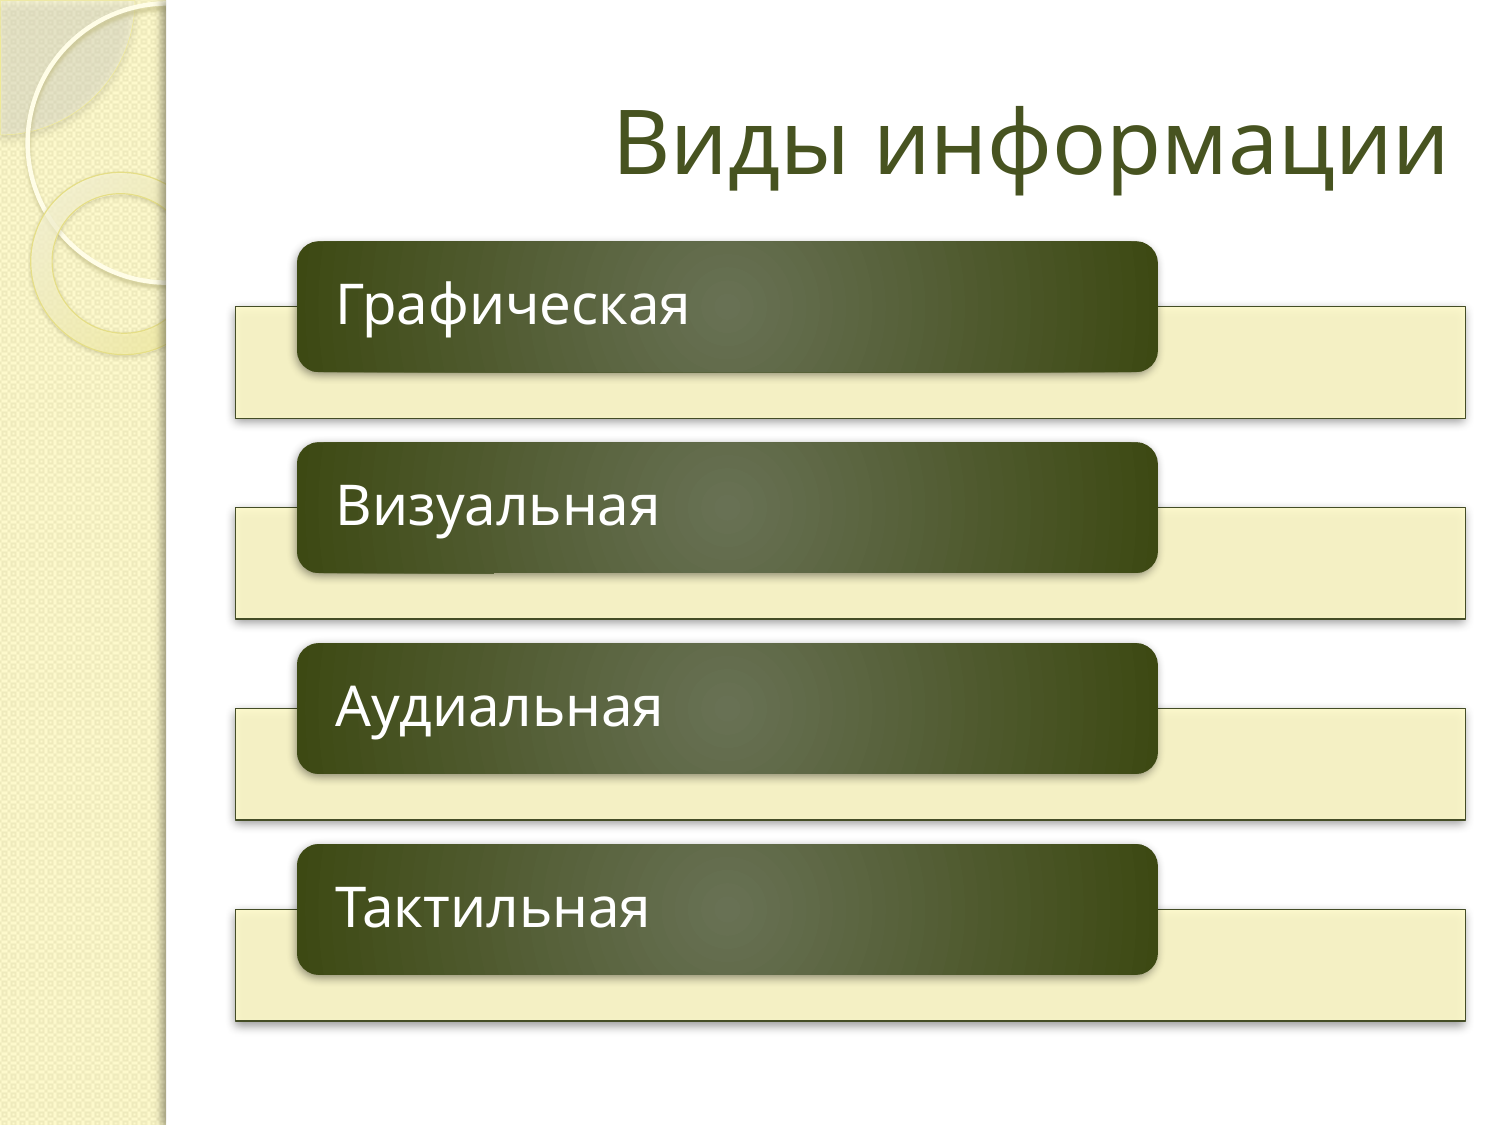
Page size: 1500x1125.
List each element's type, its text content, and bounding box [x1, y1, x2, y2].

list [235, 237, 1466, 1026]
title Виды информации [235, 45, 1466, 233]
